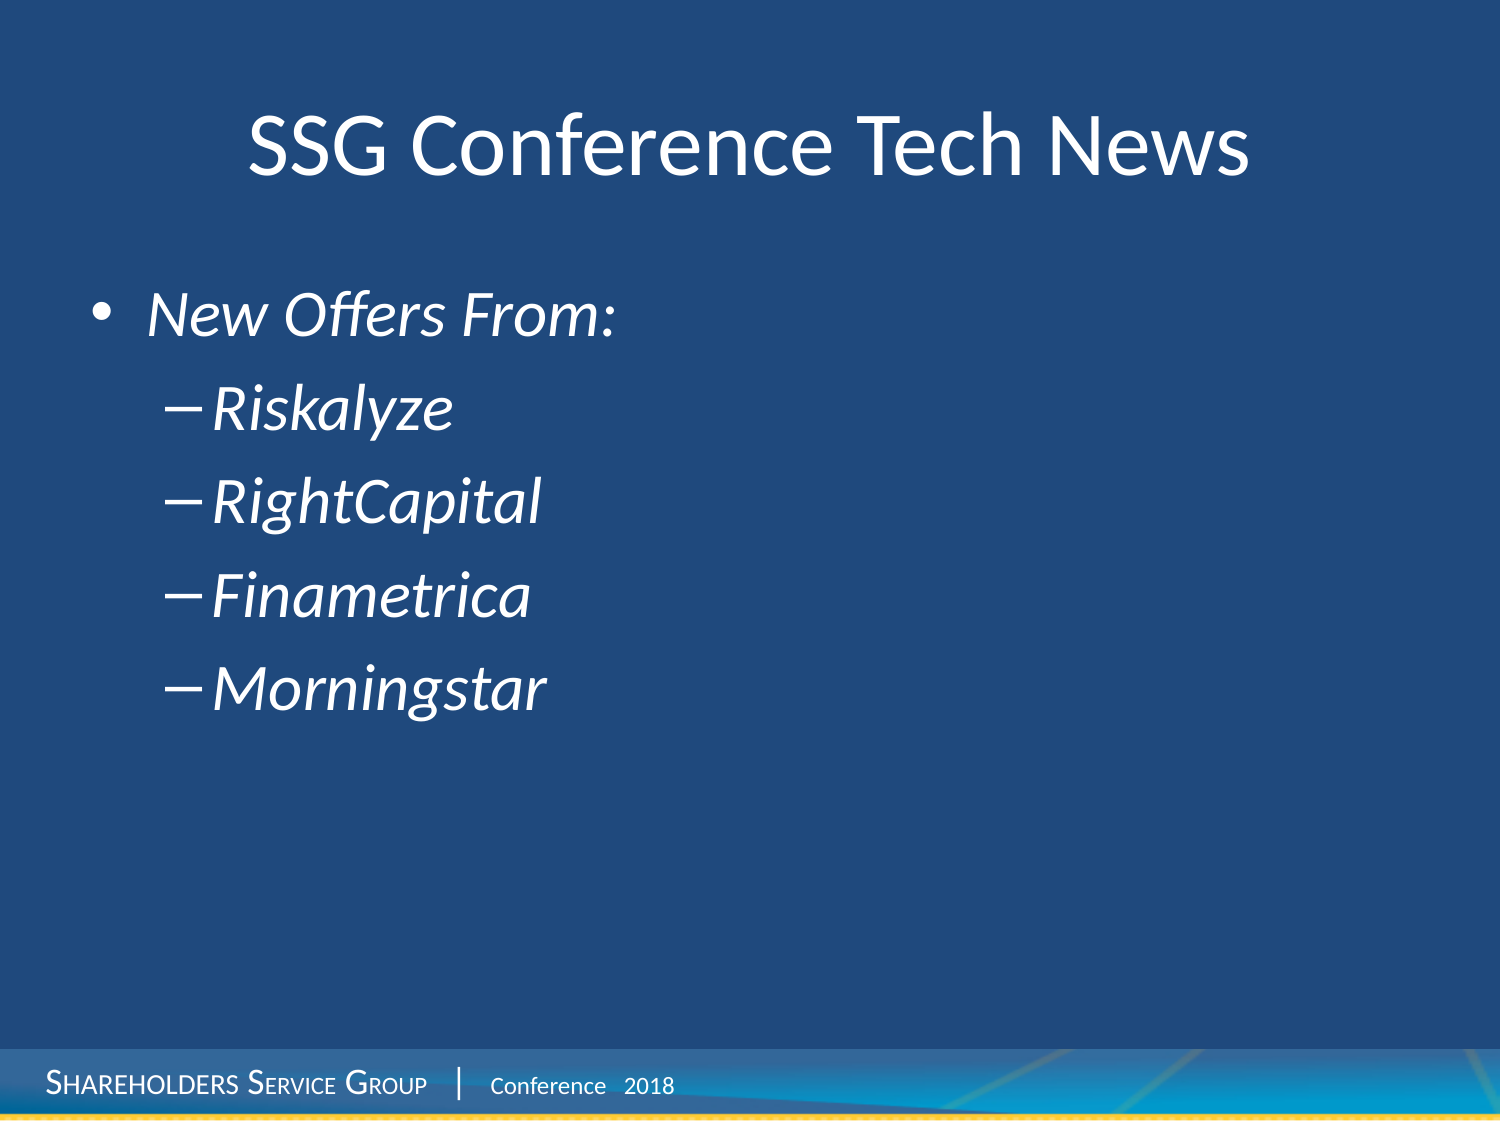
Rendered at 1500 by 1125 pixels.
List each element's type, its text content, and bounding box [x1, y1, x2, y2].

title SSG Conference Tech News [75, 45, 1425, 233]
picture [0, 1049, 1500, 1125]
list New Offers From: Riskalyze RightCapital Finametrica Morningstar [75, 262, 1425, 1005]
